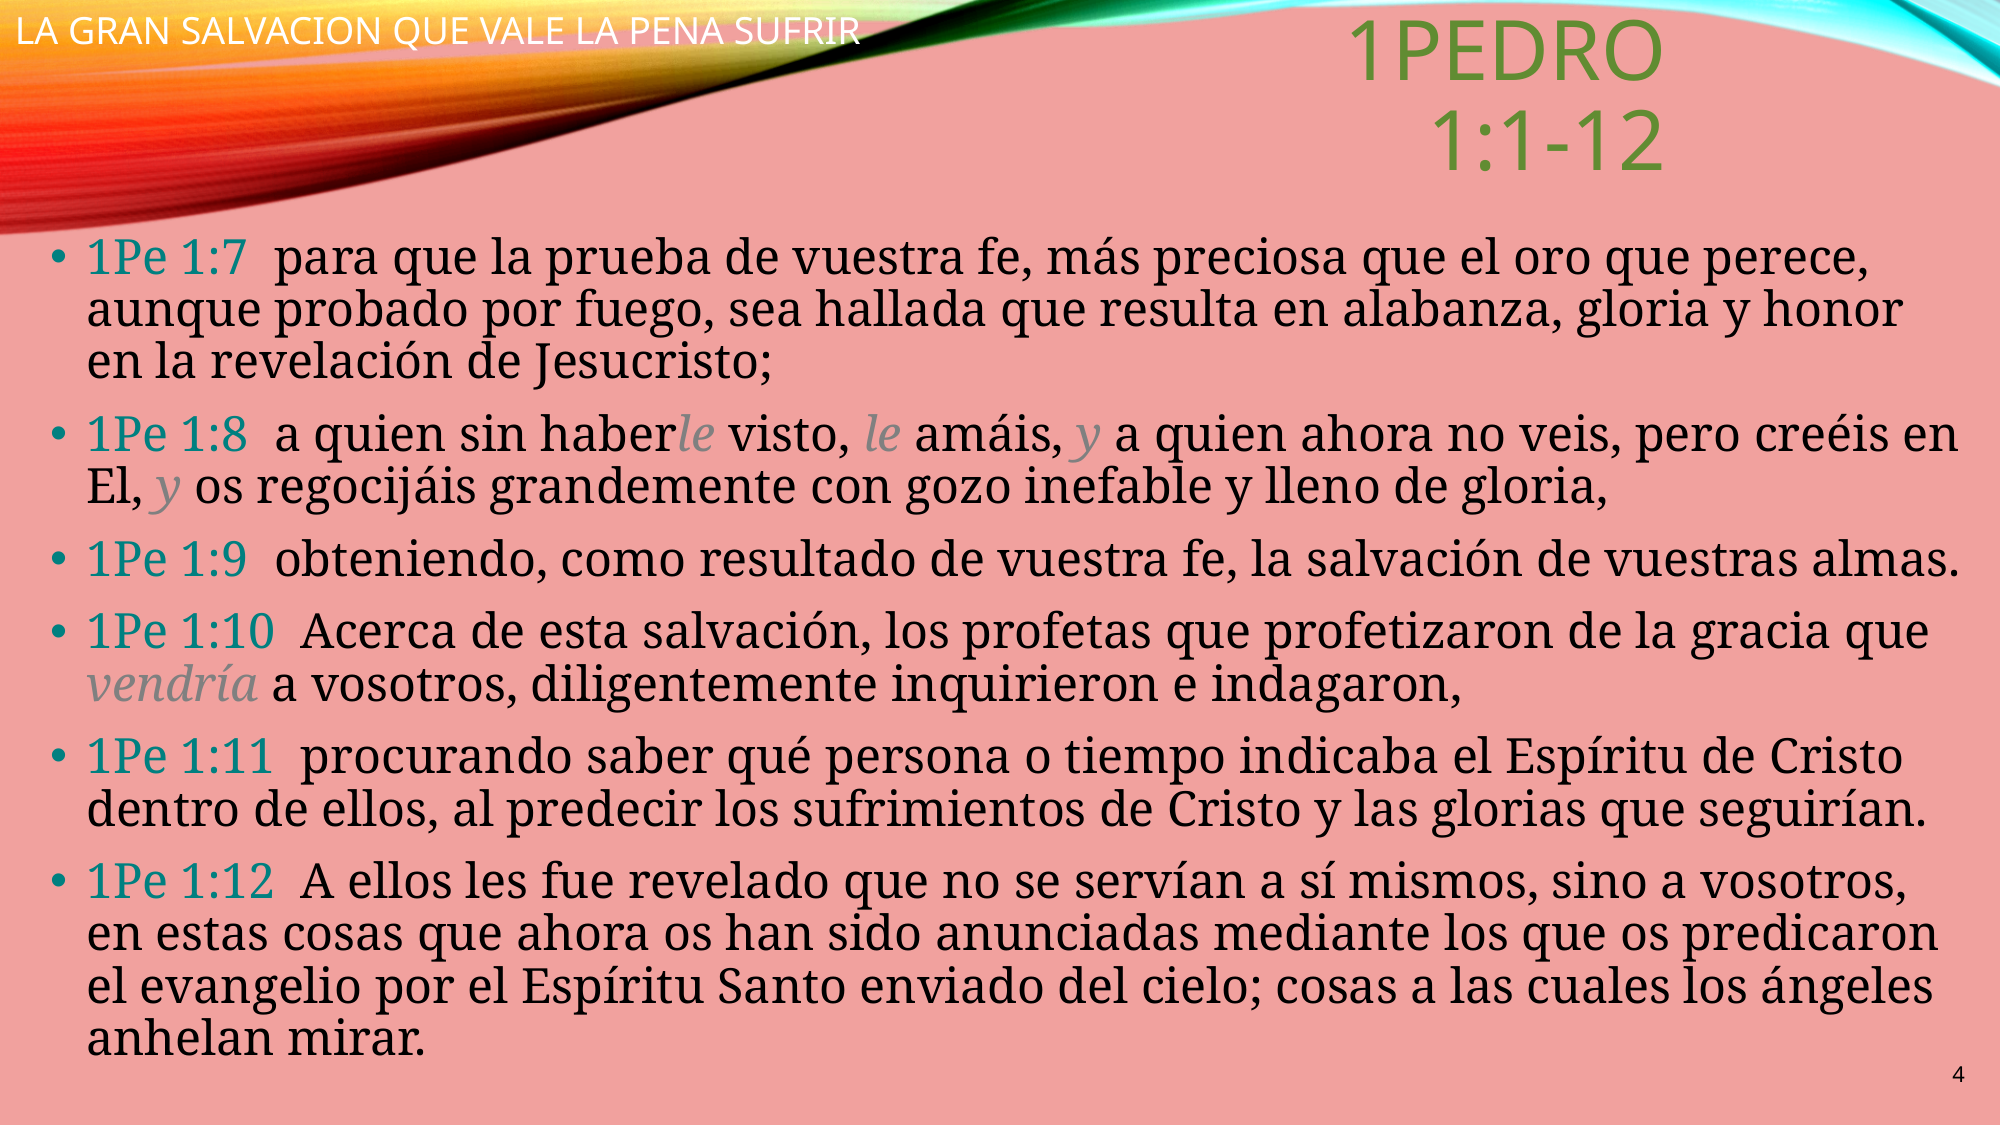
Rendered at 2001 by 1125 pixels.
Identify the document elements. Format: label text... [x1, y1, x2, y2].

slide_number 4 [1921, 1044, 1980, 1105]
title 1Pedro 1:1-12 [1208, 0, 1682, 198]
list 1Pe 1:7 para que la prueba de vuestra fe, más preciosa que el oro que perece, aunque probado por fuego, sea hallada que resulta en alabanza, gloria y honor en la revelación de Jesucristo; 1Pe 1:8 a quien sin haberle visto, le amáis, y a quien ahora no veis, pero creéis en El, y os regocijáis grandemente con gozo inefable y lleno de gloria, 1Pe 1:9 obteniendo, como resultado de vuestra fe, la salvación de vuestras almas. 1Pe 1:10 Acerca de esta salvación, los profetas que profetizaron de la gracia que vendría a vosotros, diligentemente inquirieron e indagaron, 1Pe 1:11 procurando saber qué persona o tiempo indicaba el Espíritu de Cristo dentro de ellos, al predecir los sufrimientos de Cristo y las glorias que seguirían. 1Pe 1:12 A ellos les fue revelado que no se servían a sí mismos, sino a vosotros, en estas cosas que ahora os han sido anunciadas mediante los que os predicaron el evangelio por el Espíritu Santo enviado del cielo; cosas a las cuales los ángeles anhelan mirar. [35, 224, 1980, 1125]
picture [0, 0, 2000, 237]
text_box LA GRAN SALVACION QUE VALE LA PENA SUFRIR [0, 0, 932, 60]
